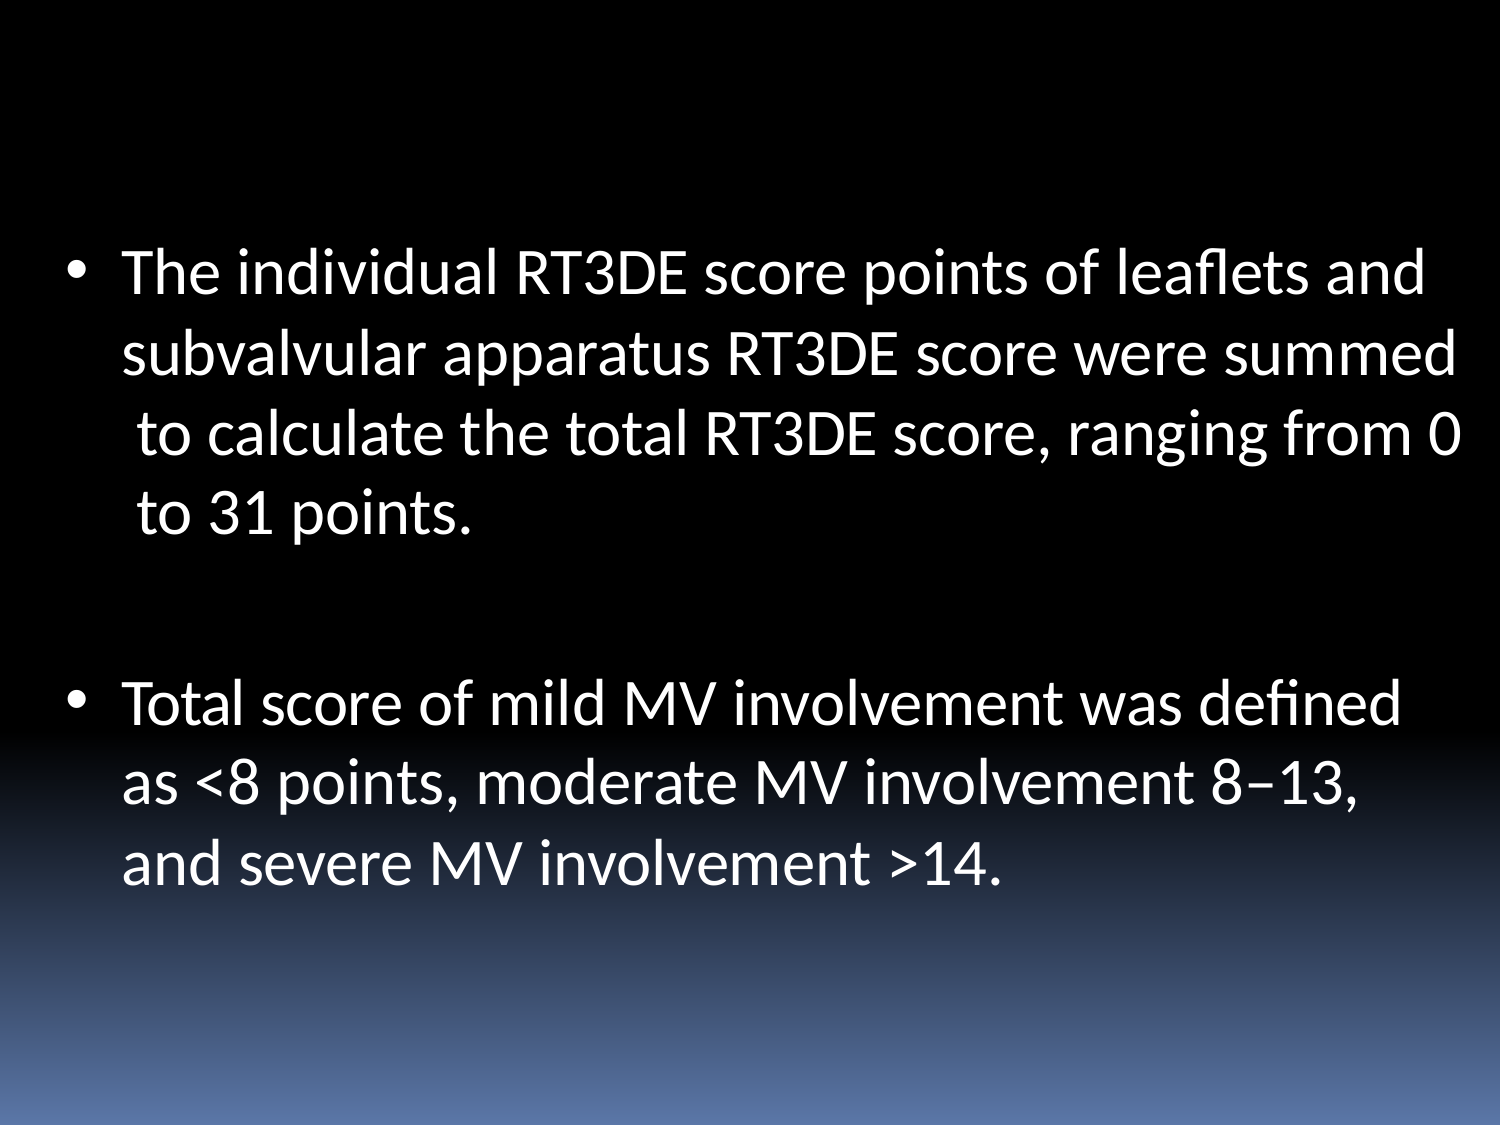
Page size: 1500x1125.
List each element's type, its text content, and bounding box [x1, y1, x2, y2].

text_box The individual RT3DE score points of leaflets and subvalvular apparatus RT3DE score were summed to calculate the total RT3DE score, ranging from 0 to 31 points. Total score of mild MV involvement was defined as <8 points, moderate MV involvement 8–13, and severe MV involvement >14. [62, 226, 1470, 899]
